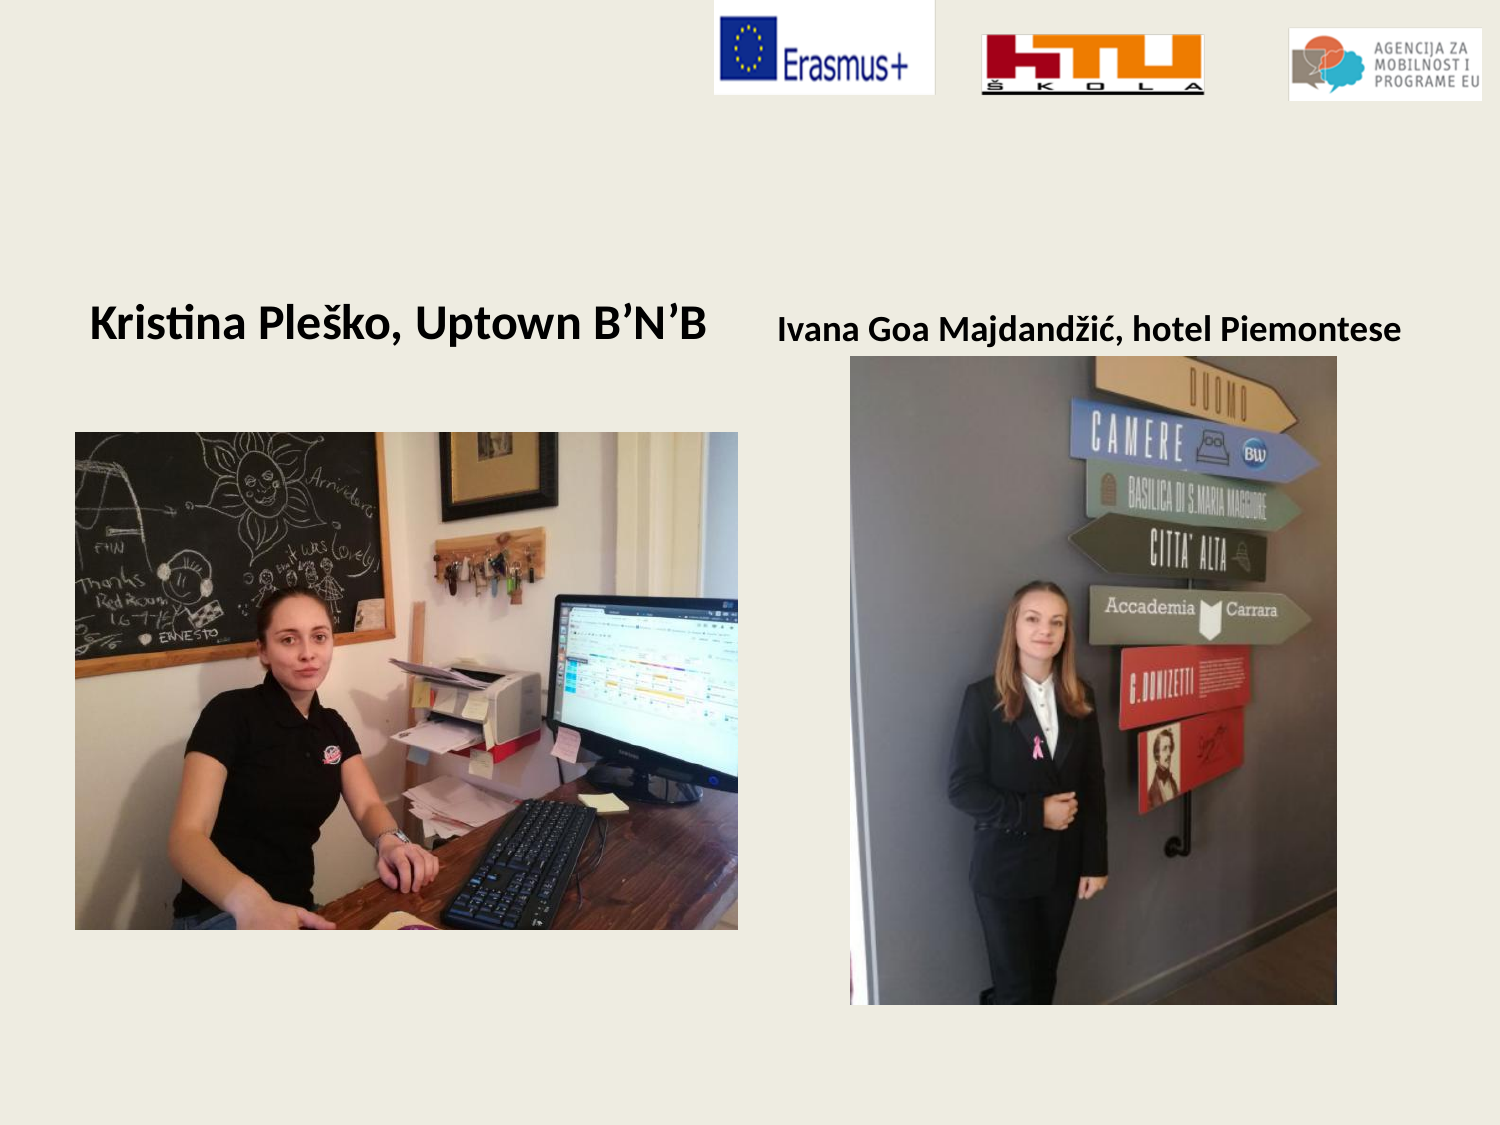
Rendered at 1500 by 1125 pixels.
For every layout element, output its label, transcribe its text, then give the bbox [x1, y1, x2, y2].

list Kristina Pleško, Uptown B’N’B [75, 251, 738, 357]
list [74, 432, 738, 930]
list Ivana Goa Majdandžić, hotel Piemontese [761, 251, 1425, 357]
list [850, 356, 1337, 1006]
picture [714, 0, 1482, 101]
